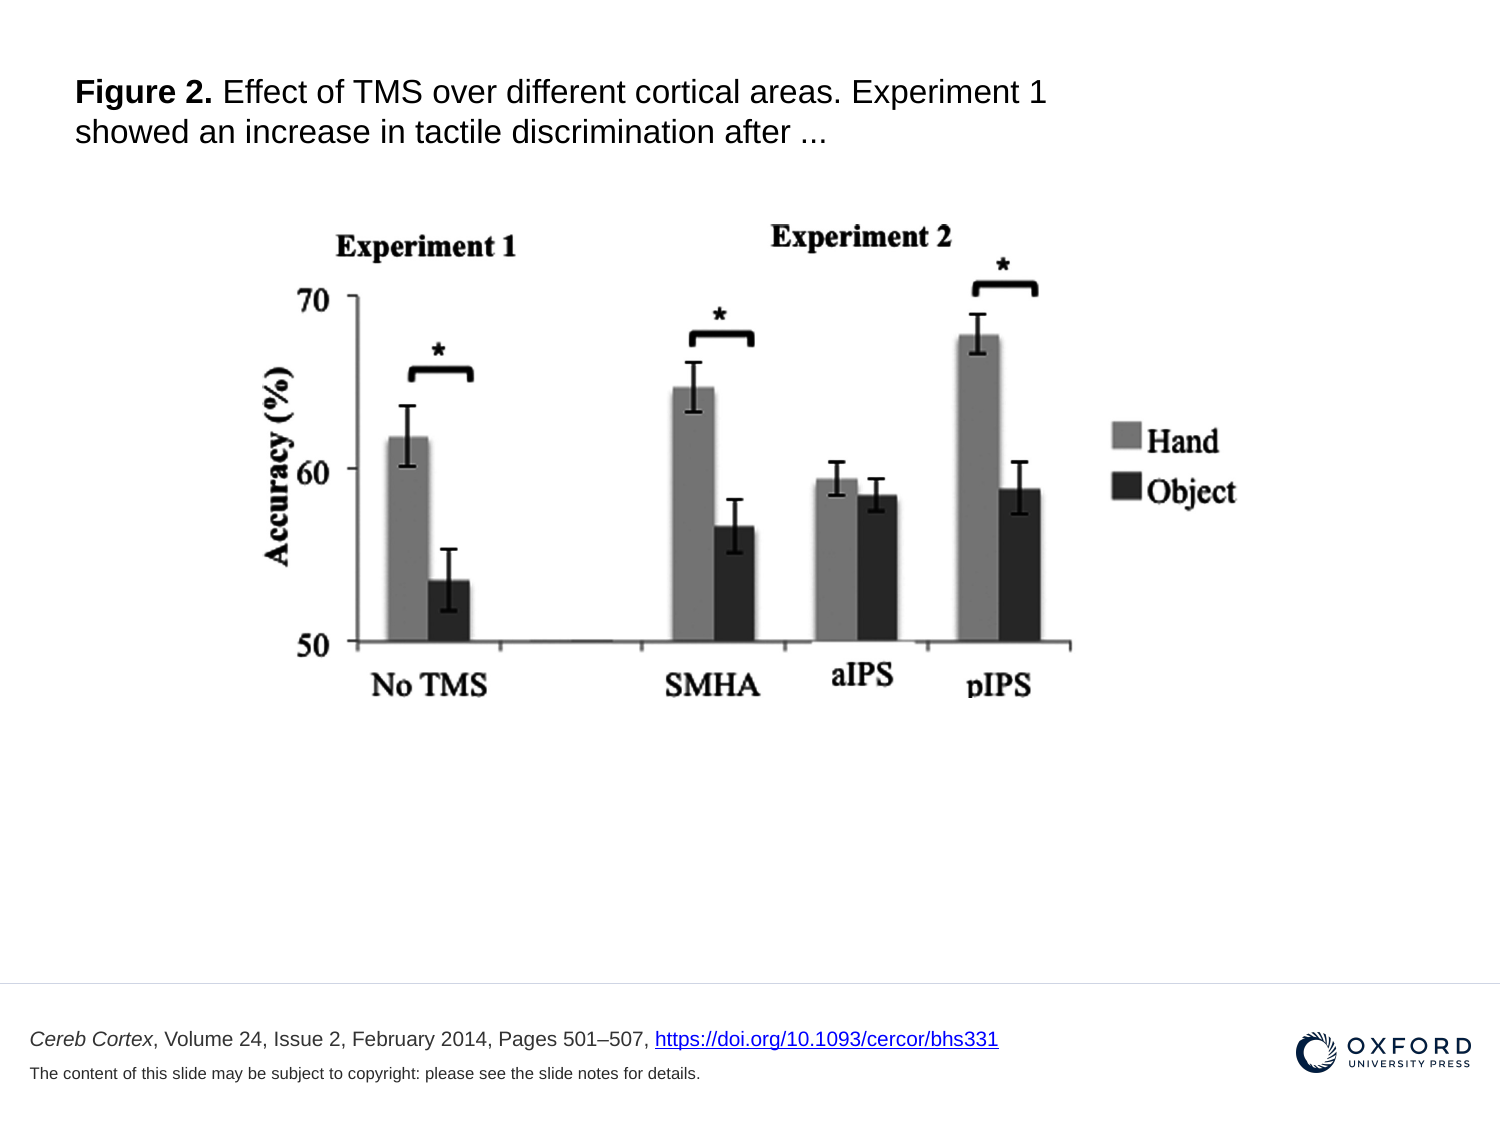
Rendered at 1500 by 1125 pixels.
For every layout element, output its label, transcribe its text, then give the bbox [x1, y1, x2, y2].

picture [1296, 1032, 1471, 1073]
picture [262, 224, 1238, 698]
title Figure 2. Effect of TMS over different cortical areas. Experiment 1 showed an increase in tactile discrimination after ... [75, 69, 1078, 171]
footer Cereb Cortex, Volume 24, Issue 2, February 2014, Pages 501–507, https://doi.org/10.1093/cercor/bhs331 The content of this slide may be subject to copyright: please see the slide notes for details. [0, 983, 1260, 1125]
